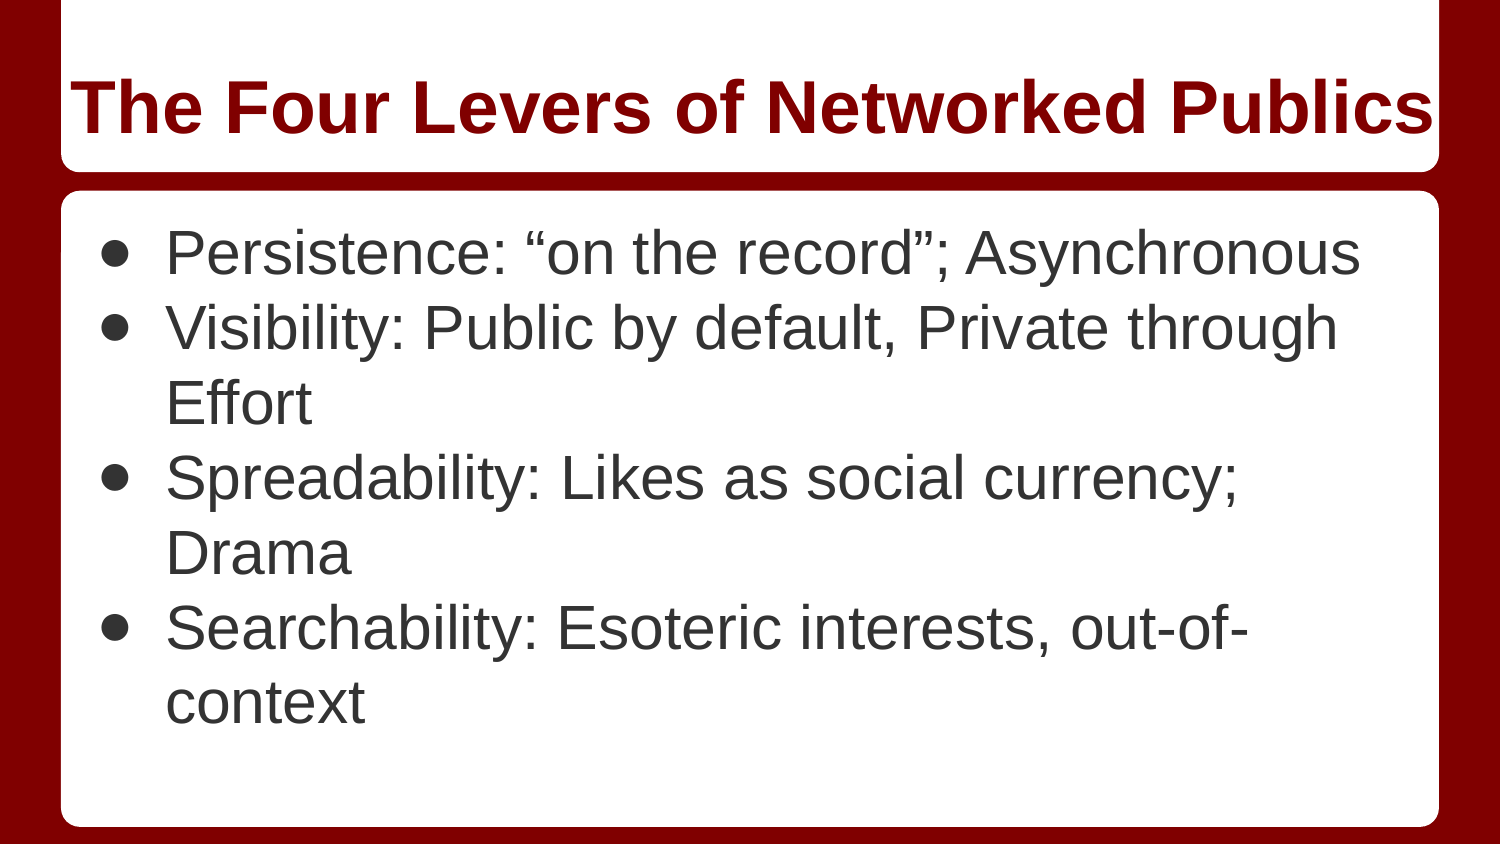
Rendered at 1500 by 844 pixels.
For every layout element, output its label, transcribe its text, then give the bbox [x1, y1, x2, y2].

title The Four Levers of Networked Publics [55, 22, 1457, 164]
list Persistence: “on the record”; Asynchronous Visibility: Public by default, Private through Effort Spreadability: Likes as social currency; Drama Searchability: Esoteric interests, out-of-context [75, 196, 1425, 808]
